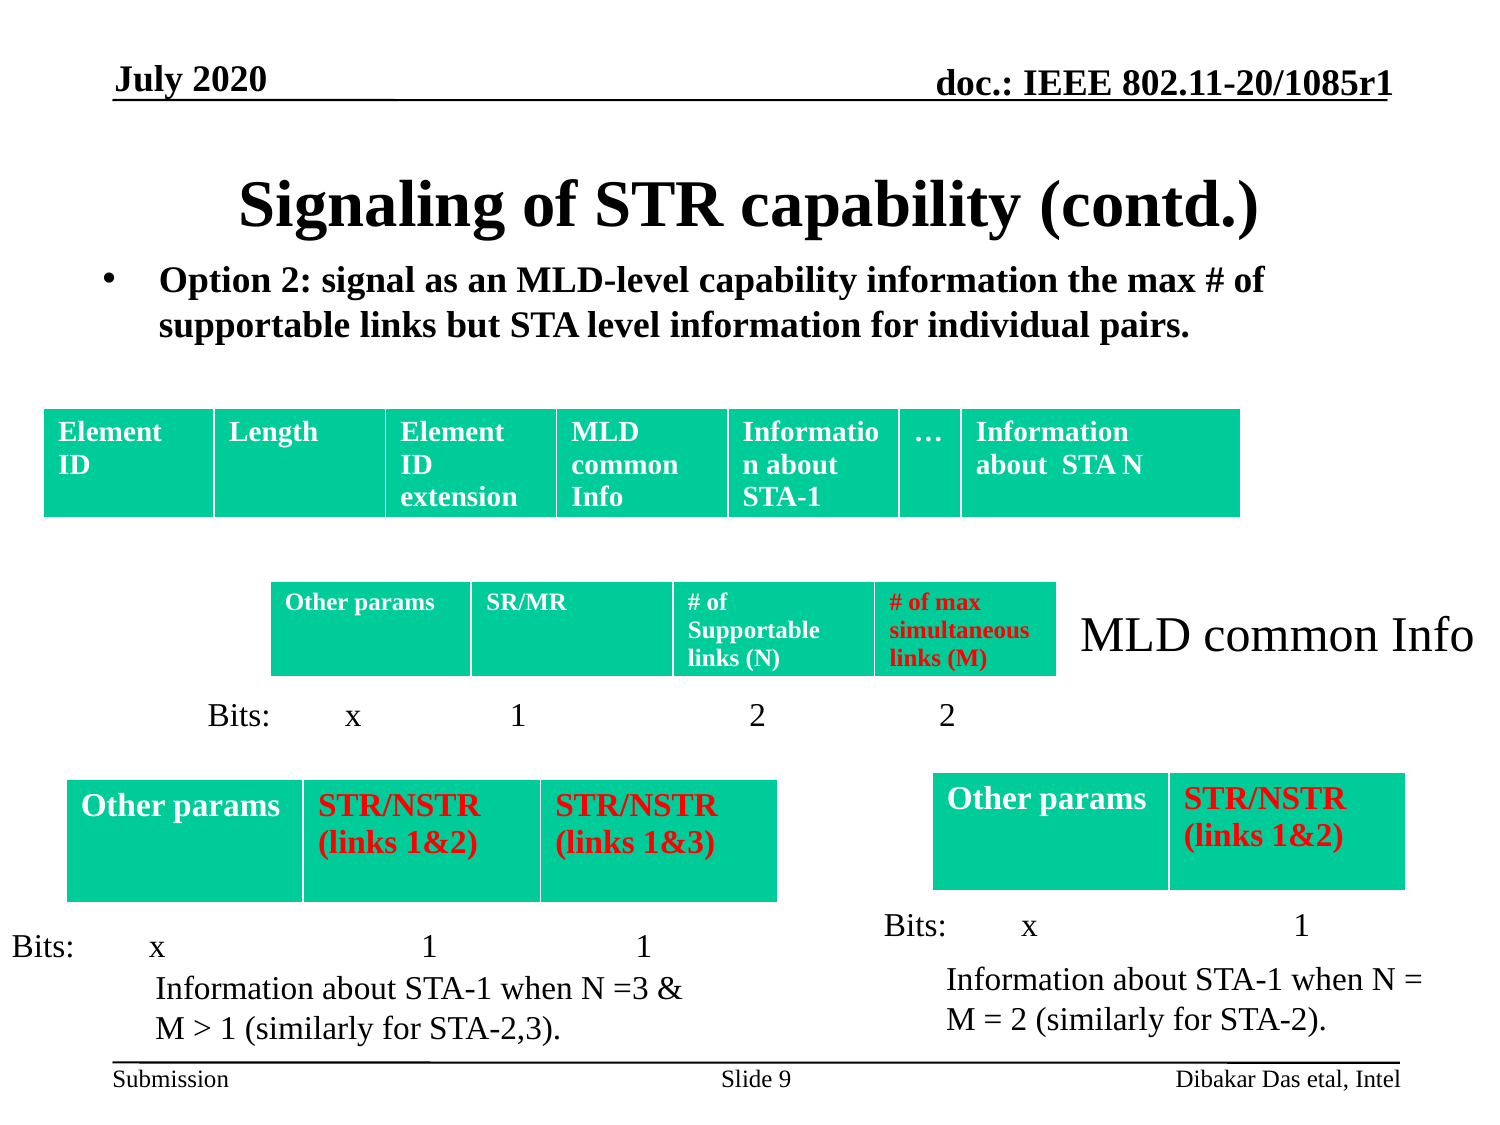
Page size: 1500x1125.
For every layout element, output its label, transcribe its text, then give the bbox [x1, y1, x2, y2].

footer Dibakar Das etal, Intel [878, 1061, 1402, 1093]
slide_number Slide 9 [712, 1061, 800, 1123]
list Option 2: signal as an MLD-level capability information the max # of supportable links but STA level information for individual pairs. [87, 247, 1363, 376]
table_header # of Supportable links (N) [674, 582, 874, 676]
text_box Information about STA-1 when N = M = 2 (similarly for STA-2). [931, 951, 1482, 1045]
text_box Bits: x 1 1 [0, 917, 668, 972]
table_header Other params [67, 780, 302, 902]
text_box Bits: x 1 2 2 [192, 685, 972, 741]
table_header # of max simultaneous links (M) [875, 582, 1056, 676]
title Signaling of STR capability (contd.) [112, 112, 1388, 288]
table_header STR/NSTR (links 1&3) [541, 780, 777, 902]
table_header Element ID [44, 409, 213, 517]
table_header Information about STA-1 [729, 409, 898, 517]
text_box MLD common Info [1065, 593, 1490, 669]
table_header … [900, 409, 960, 517]
table_header STR/NSTR (links 1&2) [304, 780, 540, 902]
text_box Information about STA-1 when N =3 & M > 1 (similarly for STA-2,3). [140, 958, 704, 1054]
table_header Other params [271, 582, 470, 676]
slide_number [114, 54, 423, 100]
table_header MLD common Info [557, 409, 727, 517]
table_header Length [215, 409, 385, 517]
table_header Other params [933, 773, 1168, 890]
table_header SR/MR [472, 582, 672, 676]
table_header Element ID extension [386, 409, 556, 517]
table_header Information about STA N [962, 409, 1240, 517]
text_box Bits: x 1 [869, 895, 1500, 951]
table_header STR/NSTR (links 1&2) [1170, 773, 1405, 890]
